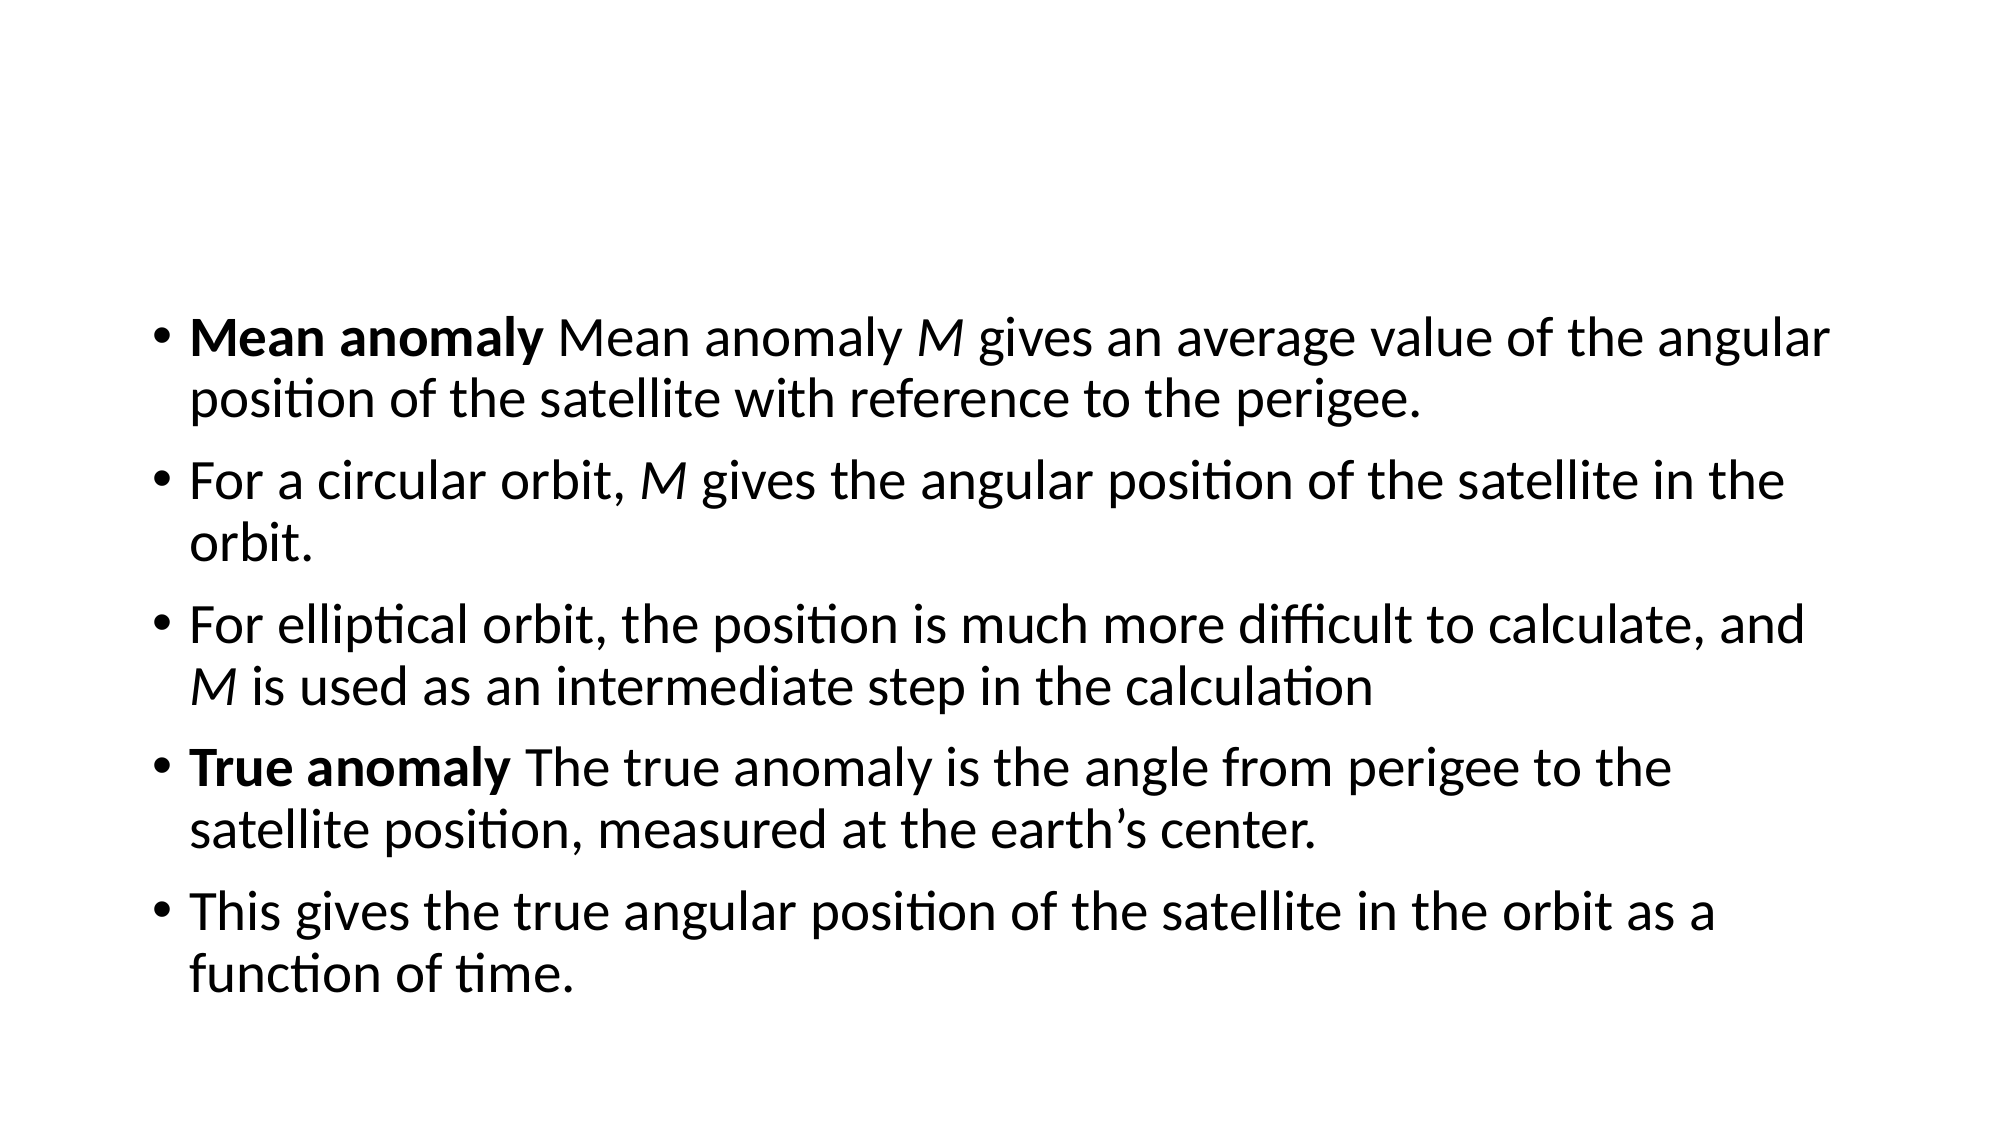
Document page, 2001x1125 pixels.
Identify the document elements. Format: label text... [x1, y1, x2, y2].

list Mean anomaly Mean anomaly M gives an average value of the angular position of the satellite with reference to the perigee. For a circular orbit, M gives the angular position of the satellite in the orbit. For elliptical orbit, the position is much more difficult to calculate, and M is used as an intermediate step in the calculation True anomaly The true anomaly is the angle from perigee to the satellite position, measured at the earth’s center. This gives the true angular position of the satellite in the orbit as a function of time. [137, 299, 1863, 1014]
